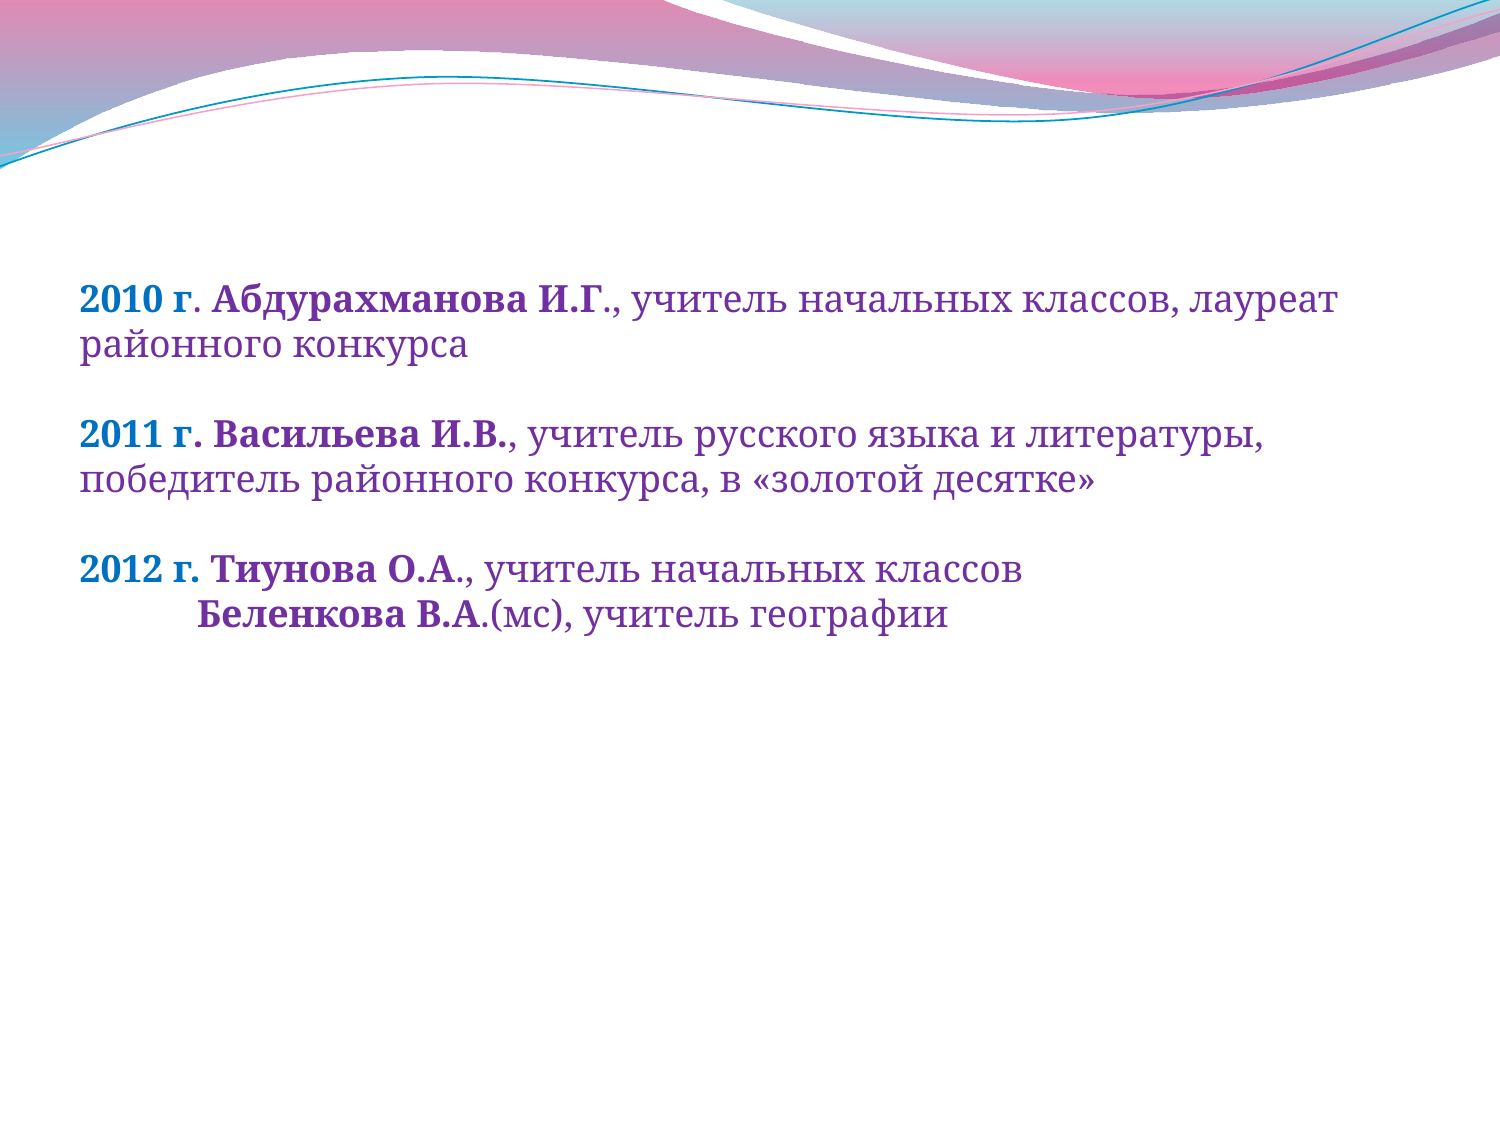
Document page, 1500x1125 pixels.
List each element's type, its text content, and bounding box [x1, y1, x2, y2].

text_box 2010 г. Абдурахманова И.Г., учитель начальных классов, лауреат районного конкурса 2011 г. Васильева И.В., учитель русского языка и литературы, победитель районного конкурса, в «золотой десятке» 2012 г. Тиунова О.А., учитель начальных классов Беленкова В.А.(мс), учитель географии [64, 267, 1459, 687]
